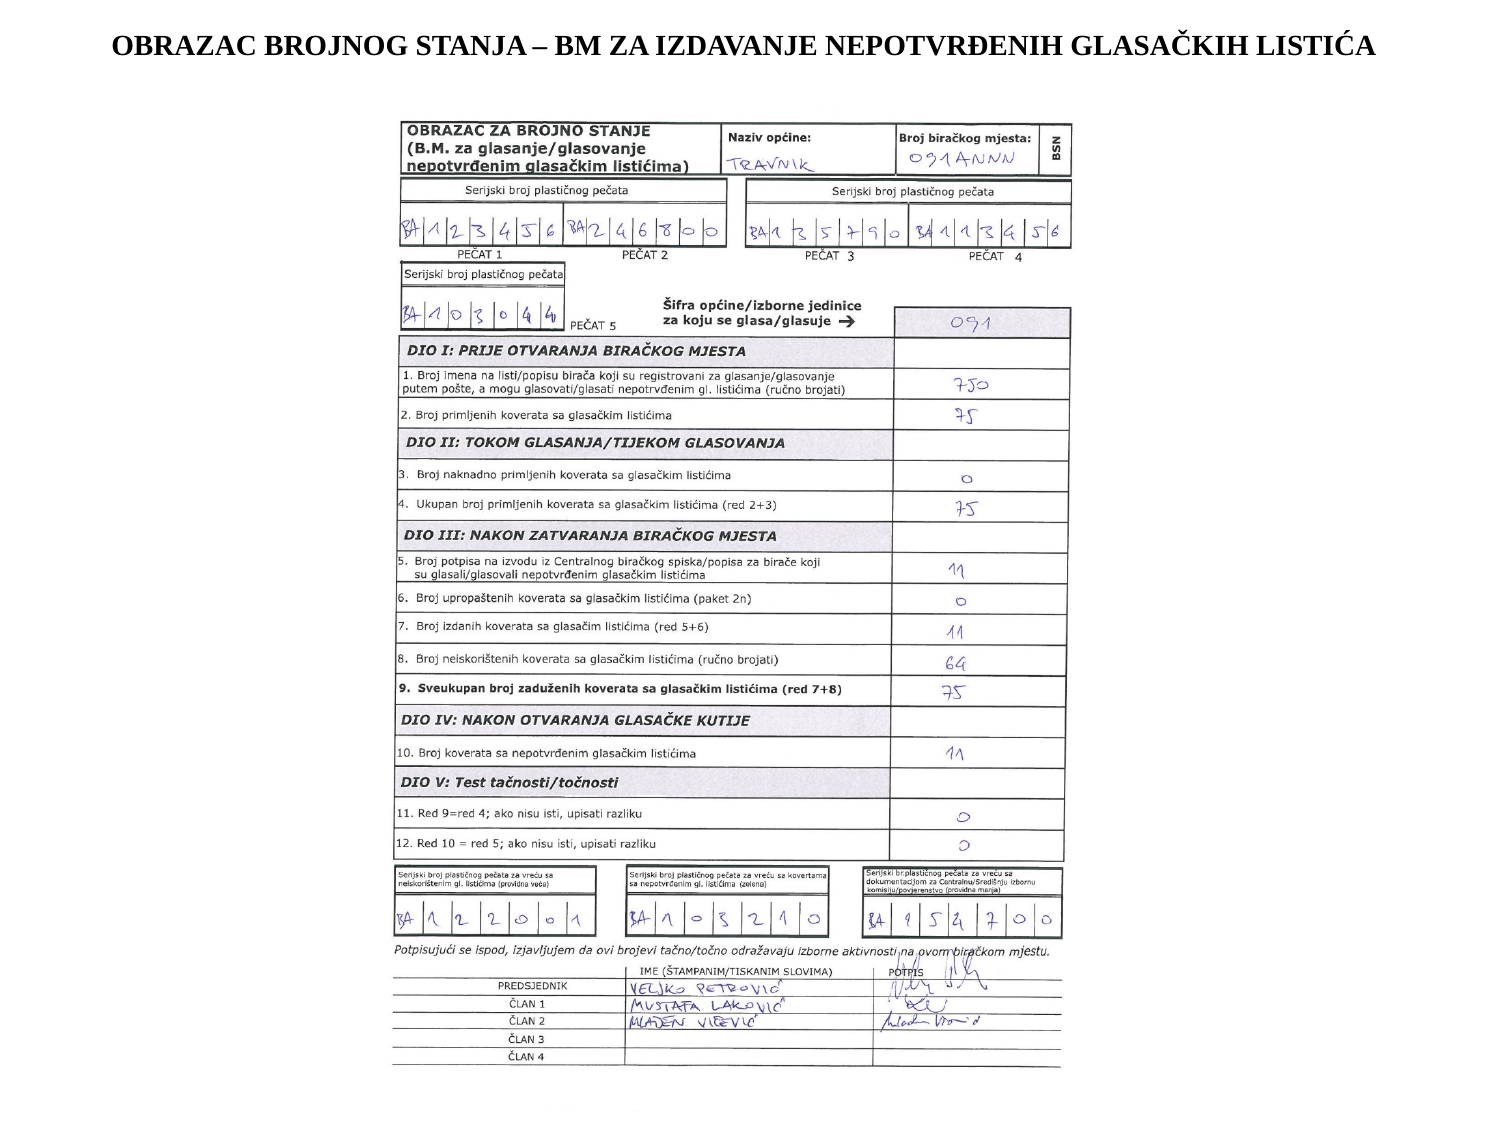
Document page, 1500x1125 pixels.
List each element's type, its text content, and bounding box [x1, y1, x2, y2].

text_box OBRAZAC BROJNOG STANJA – BM ZA IZDAVANJE NEPOTVRĐENIH GLASAČKIH LISTIĆA [76, 19, 1412, 69]
picture [364, 61, 1093, 1125]
